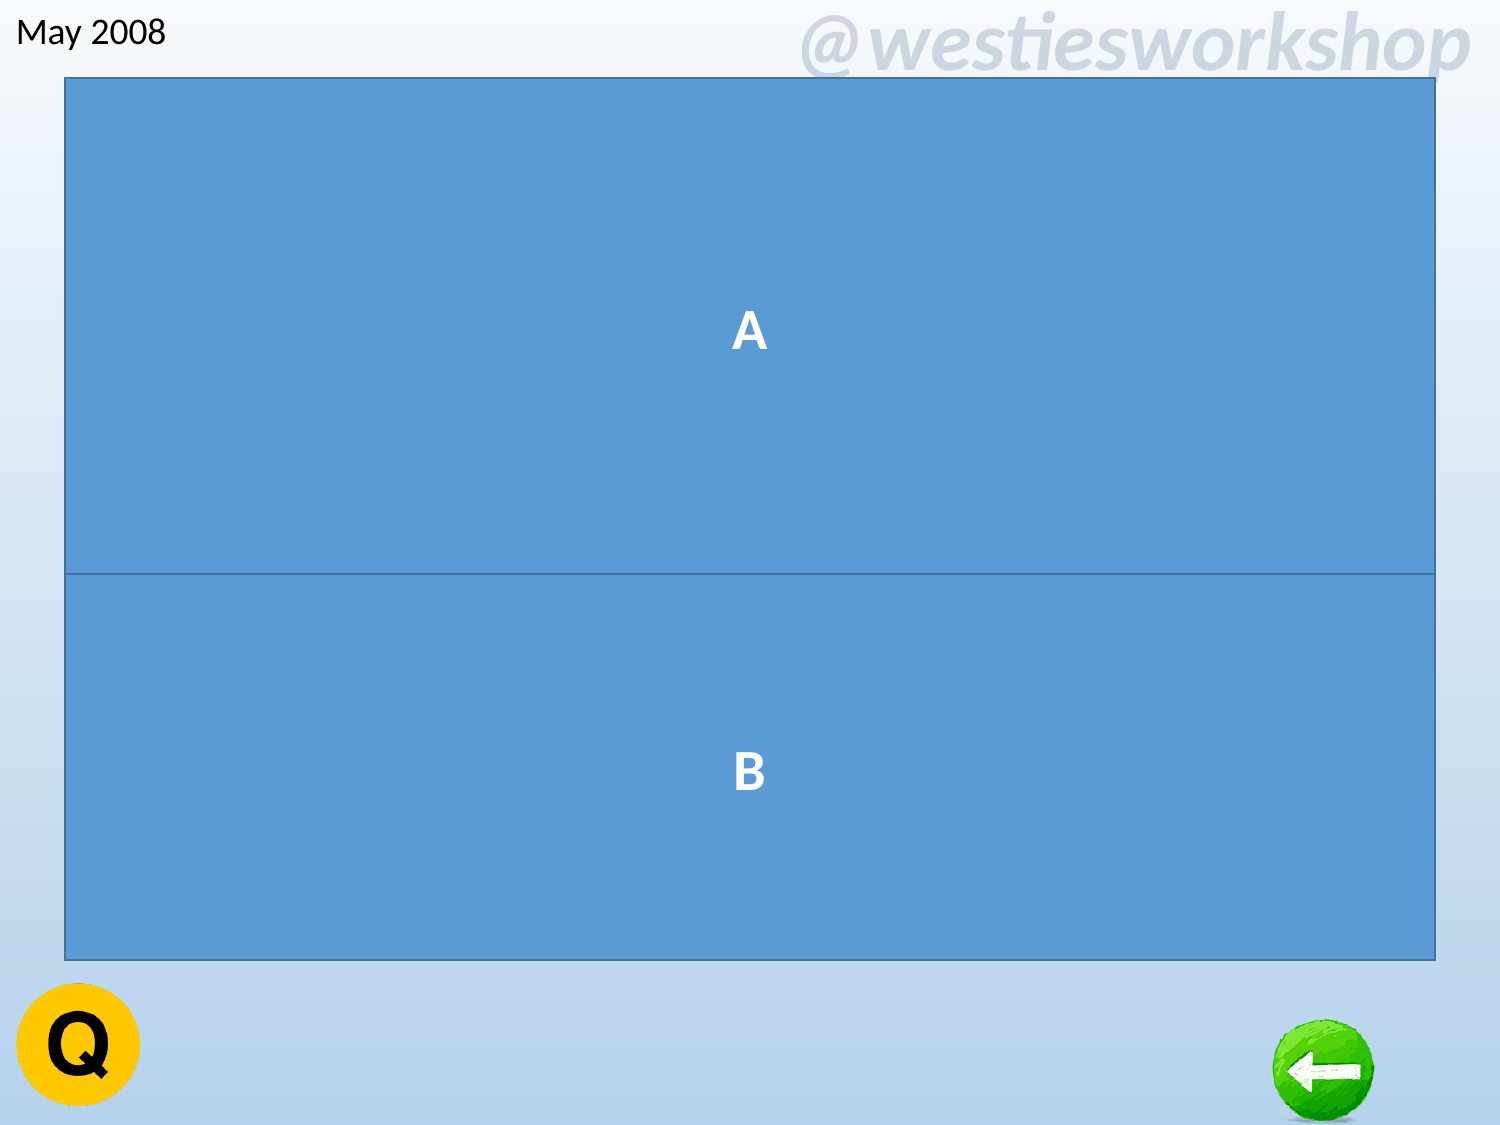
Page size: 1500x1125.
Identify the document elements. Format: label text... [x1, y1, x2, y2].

picture [1270, 1019, 1376, 1125]
picture [64, 78, 1436, 961]
picture [0, 964, 160, 1125]
text_box May 2008 [1, 0, 182, 60]
